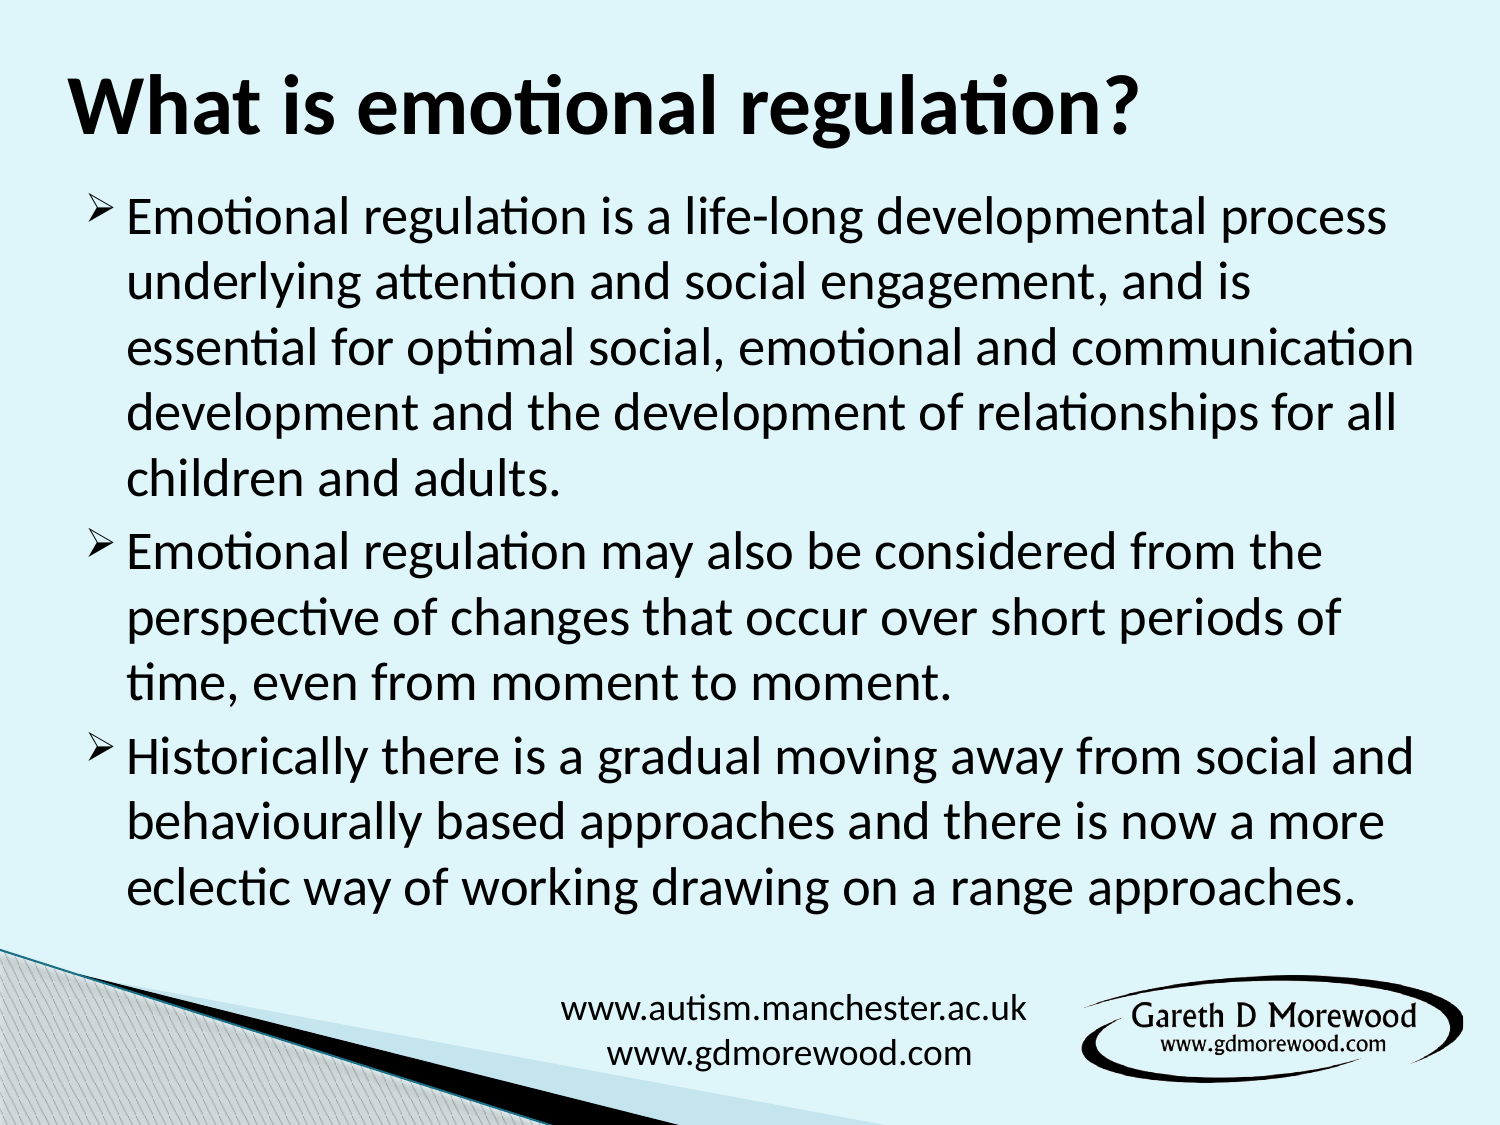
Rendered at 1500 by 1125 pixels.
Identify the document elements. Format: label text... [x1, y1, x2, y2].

list Emotional regulation is a life-long developmental process underlying attention and social engagement, and is essential for optimal social, emotional and communication development and the development of relationships for all children and adults. Emotional regulation may also be considered from the perspective of changes that occur over short periods of time, even from moment to moment. Historically there is a gradual moving away from social and behaviourally based approaches and there is now a more eclectic way of working drawing on a range approaches. [53, 172, 1436, 953]
picture [1080, 975, 1464, 1083]
title What is emotional regulation? [53, 30, 1404, 171]
